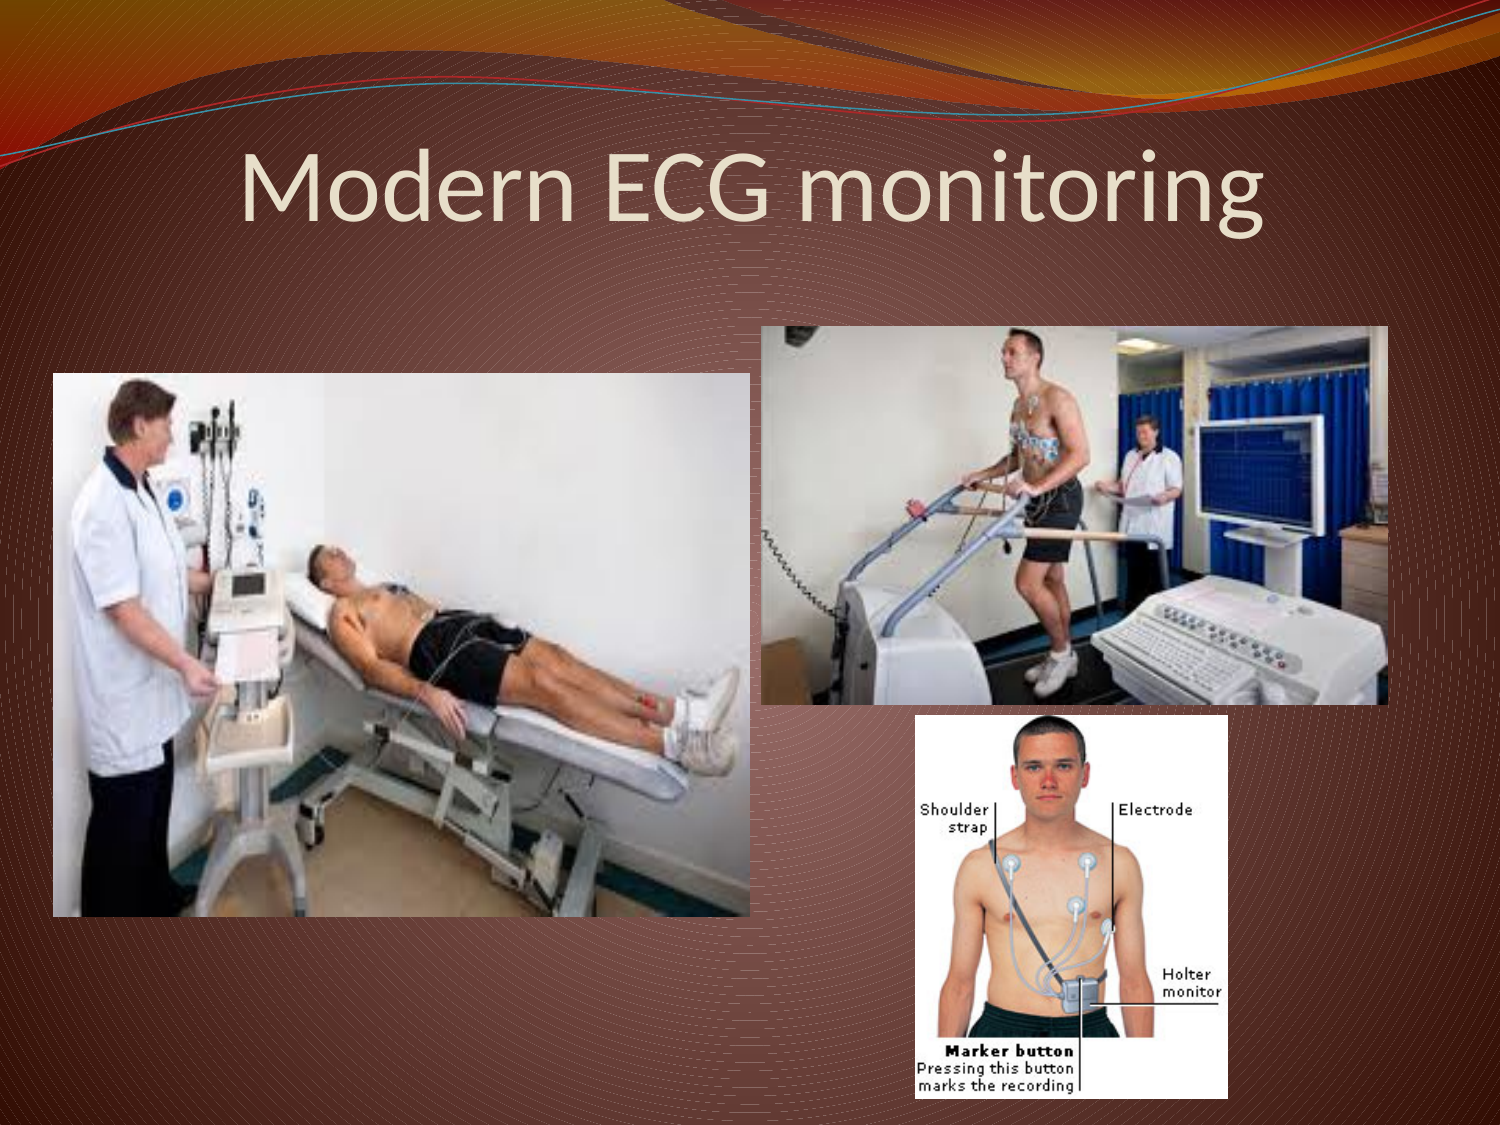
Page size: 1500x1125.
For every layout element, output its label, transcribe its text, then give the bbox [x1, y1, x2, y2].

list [52, 373, 751, 918]
picture [915, 715, 1229, 1099]
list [761, 326, 1389, 705]
title Modern ECG monitoring [76, 54, 1427, 243]
